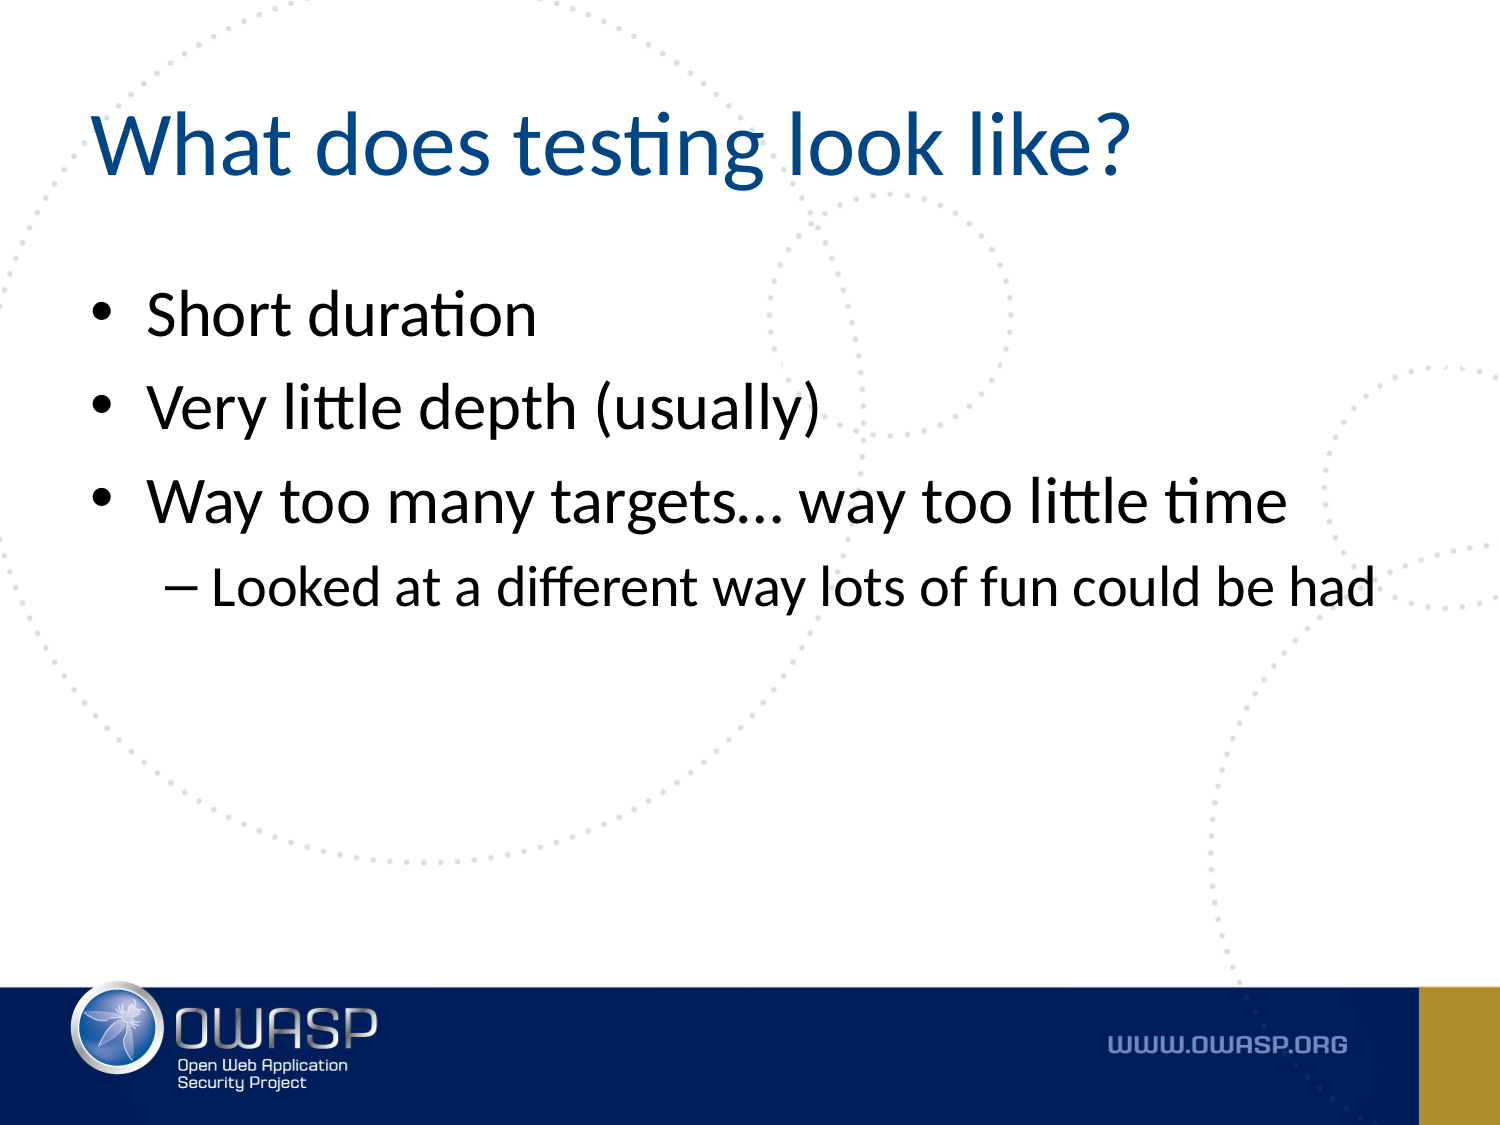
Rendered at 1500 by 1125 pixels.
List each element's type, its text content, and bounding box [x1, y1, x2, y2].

picture [0, 0, 1500, 1125]
list Short duration Very little depth (usually) Way too many targets… way too little time Looked at a different way lots of fun could be had [75, 262, 1425, 940]
title What does testing look like? [75, 45, 1425, 233]
